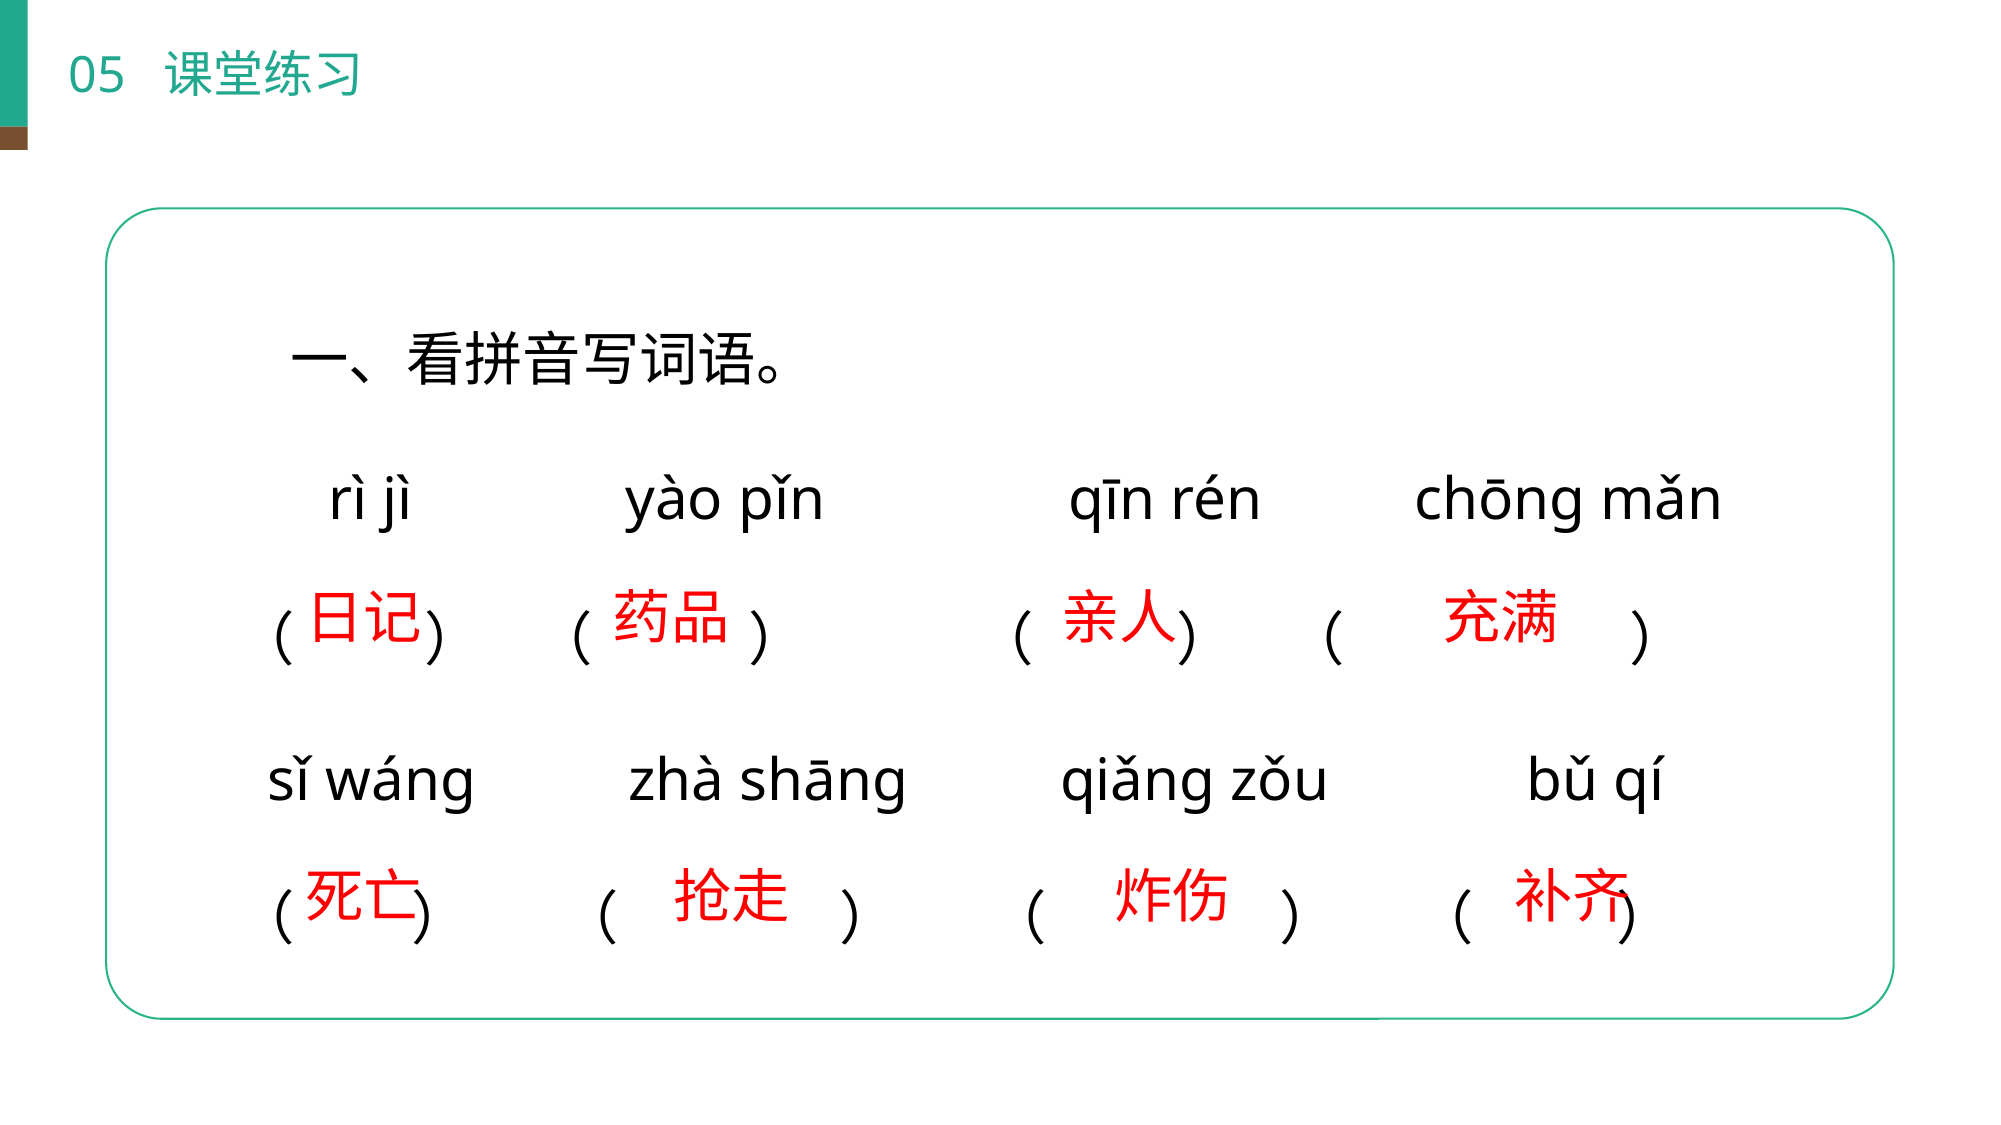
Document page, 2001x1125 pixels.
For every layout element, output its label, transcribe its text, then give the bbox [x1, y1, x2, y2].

text_box 充满 [1427, 573, 1574, 658]
text_box 炸伤 [1099, 851, 1246, 937]
list 05 课堂练习 [54, 41, 423, 127]
text_box 亲人 [1046, 573, 1194, 658]
text_box 药品 [598, 573, 745, 658]
text_box 补齐 [1499, 851, 1646, 937]
text_box 一、看拼音写词语。 rì jì yào pǐn qīn rén chōnɡ mǎn （ ） （ ） （ ） （ ） sǐ wánɡ zhà shānɡ qiǎnɡ zǒu bǔ qí （ ） （ ） （ ） （ ） [222, 244, 1911, 1099]
text_box 死亡 [290, 851, 437, 937]
text_box 日记 [290, 573, 437, 658]
text_box 抢走 [658, 851, 805, 937]
